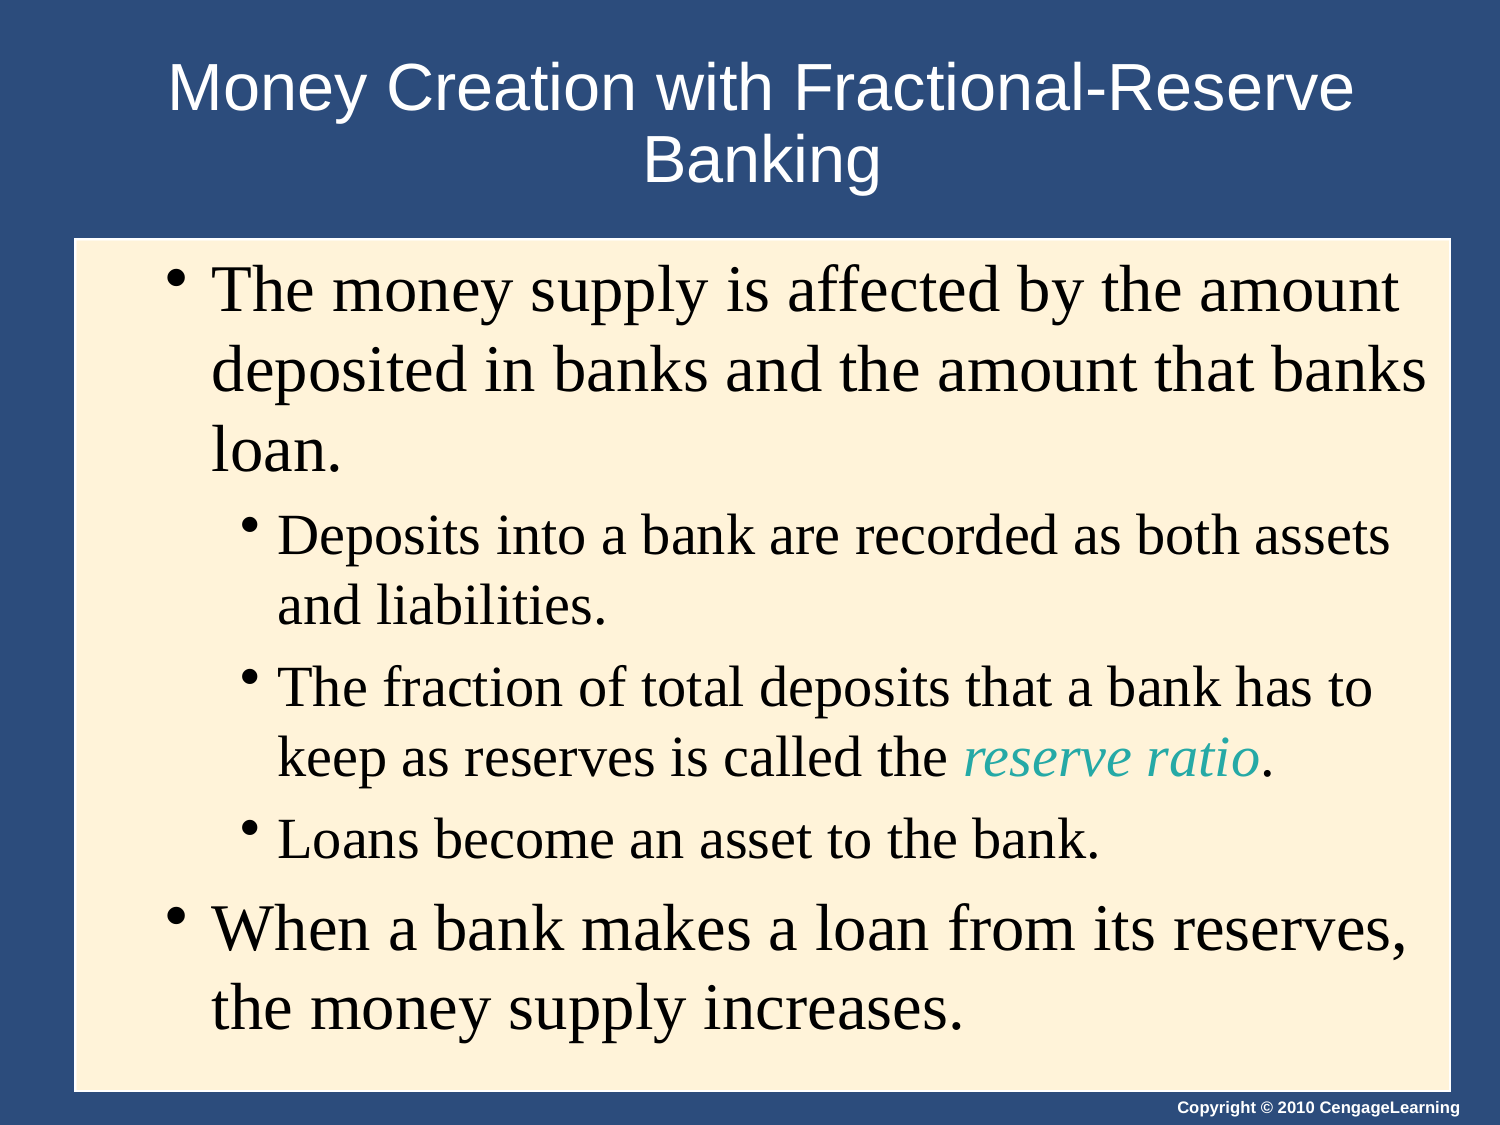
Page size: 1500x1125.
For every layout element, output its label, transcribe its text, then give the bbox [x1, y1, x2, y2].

title Money Creation with Fractional-Reserve Banking [74, 24, 1451, 226]
picture [74, 238, 1451, 1092]
list The money supply is affected by the amount deposited in banks and the amount that banks loan. Deposits into a bank are recorded as both assets and liabilities. The fraction of total deposits that a bank has to keep as reserves is called the reserve ratio. Loans become an asset to the bank. When a bank makes a loan from its reserves, the money supply increases. [74, 237, 1450, 1090]
